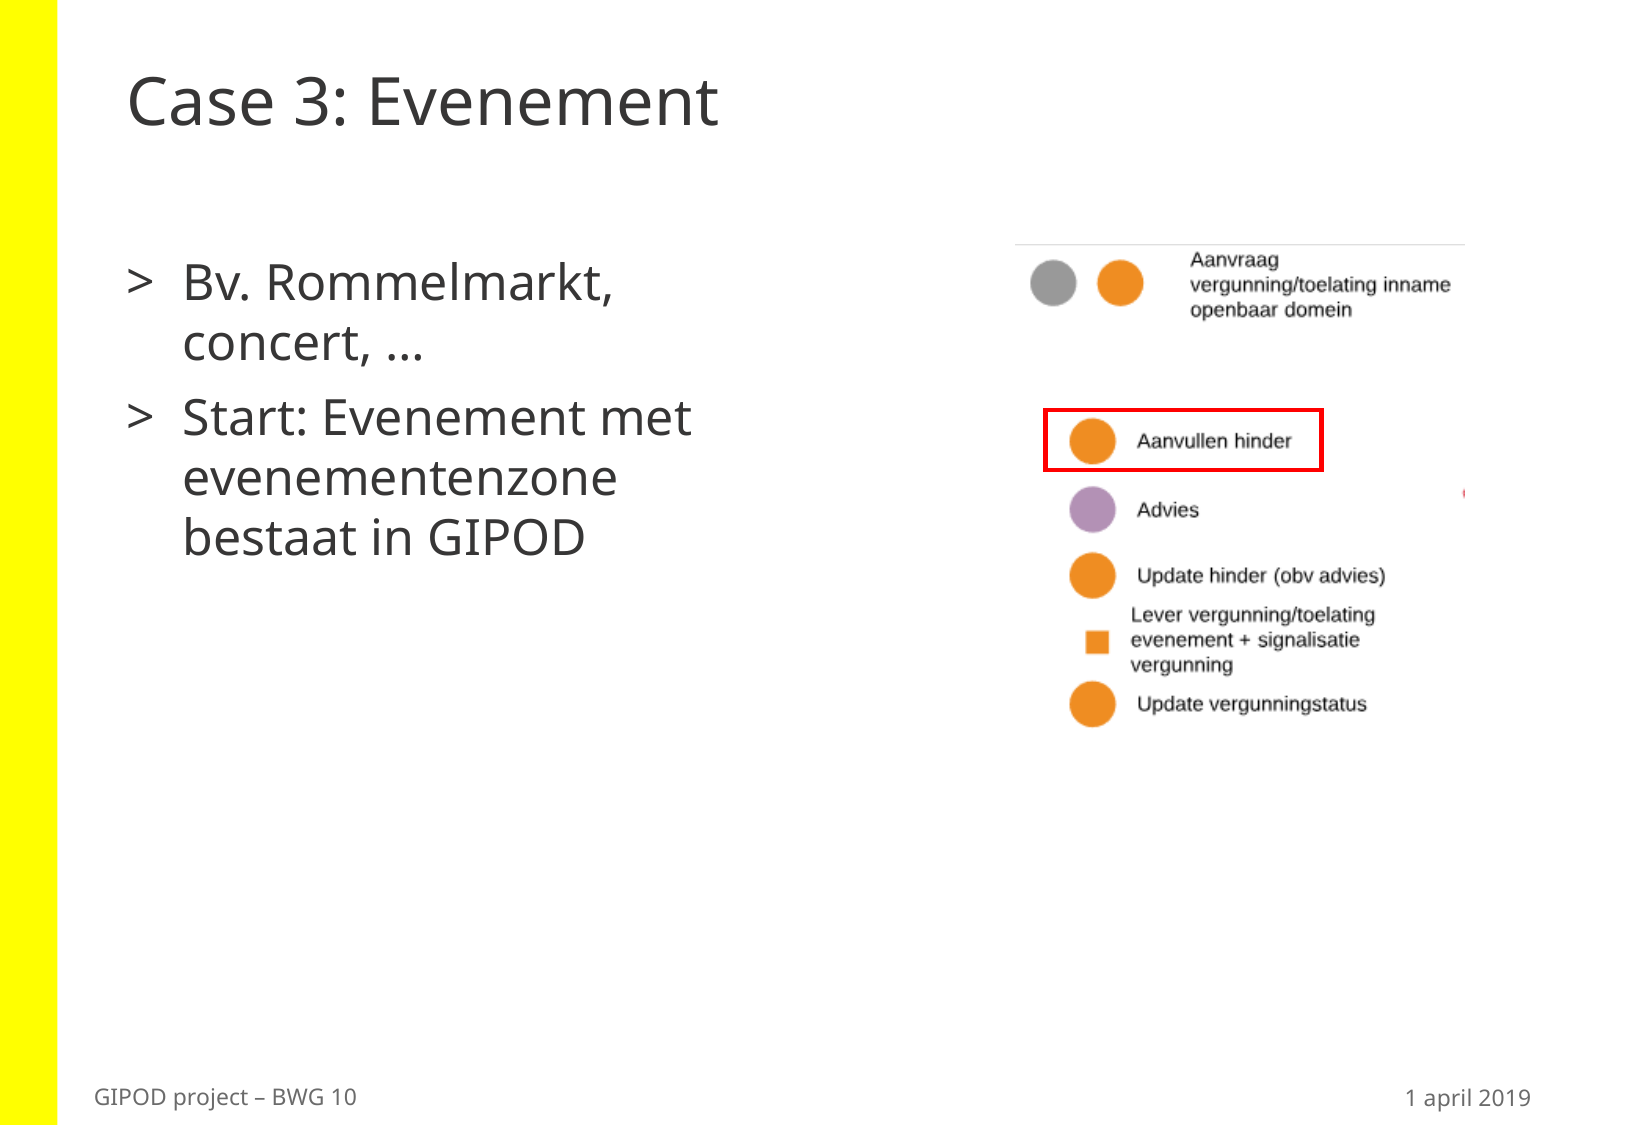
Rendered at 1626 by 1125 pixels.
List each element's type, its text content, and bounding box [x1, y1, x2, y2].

text_box Bv. Rommelmarkt, concert, … Start: Evenement met evenementenzone bestaat in GIPOD [111, 243, 813, 1062]
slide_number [1076, 1083, 1547, 1112]
picture [1015, 244, 1465, 743]
title Case 3: Evenement [111, 59, 1514, 222]
footer GIPOD project – BWG 10 [78, 1083, 1077, 1113]
